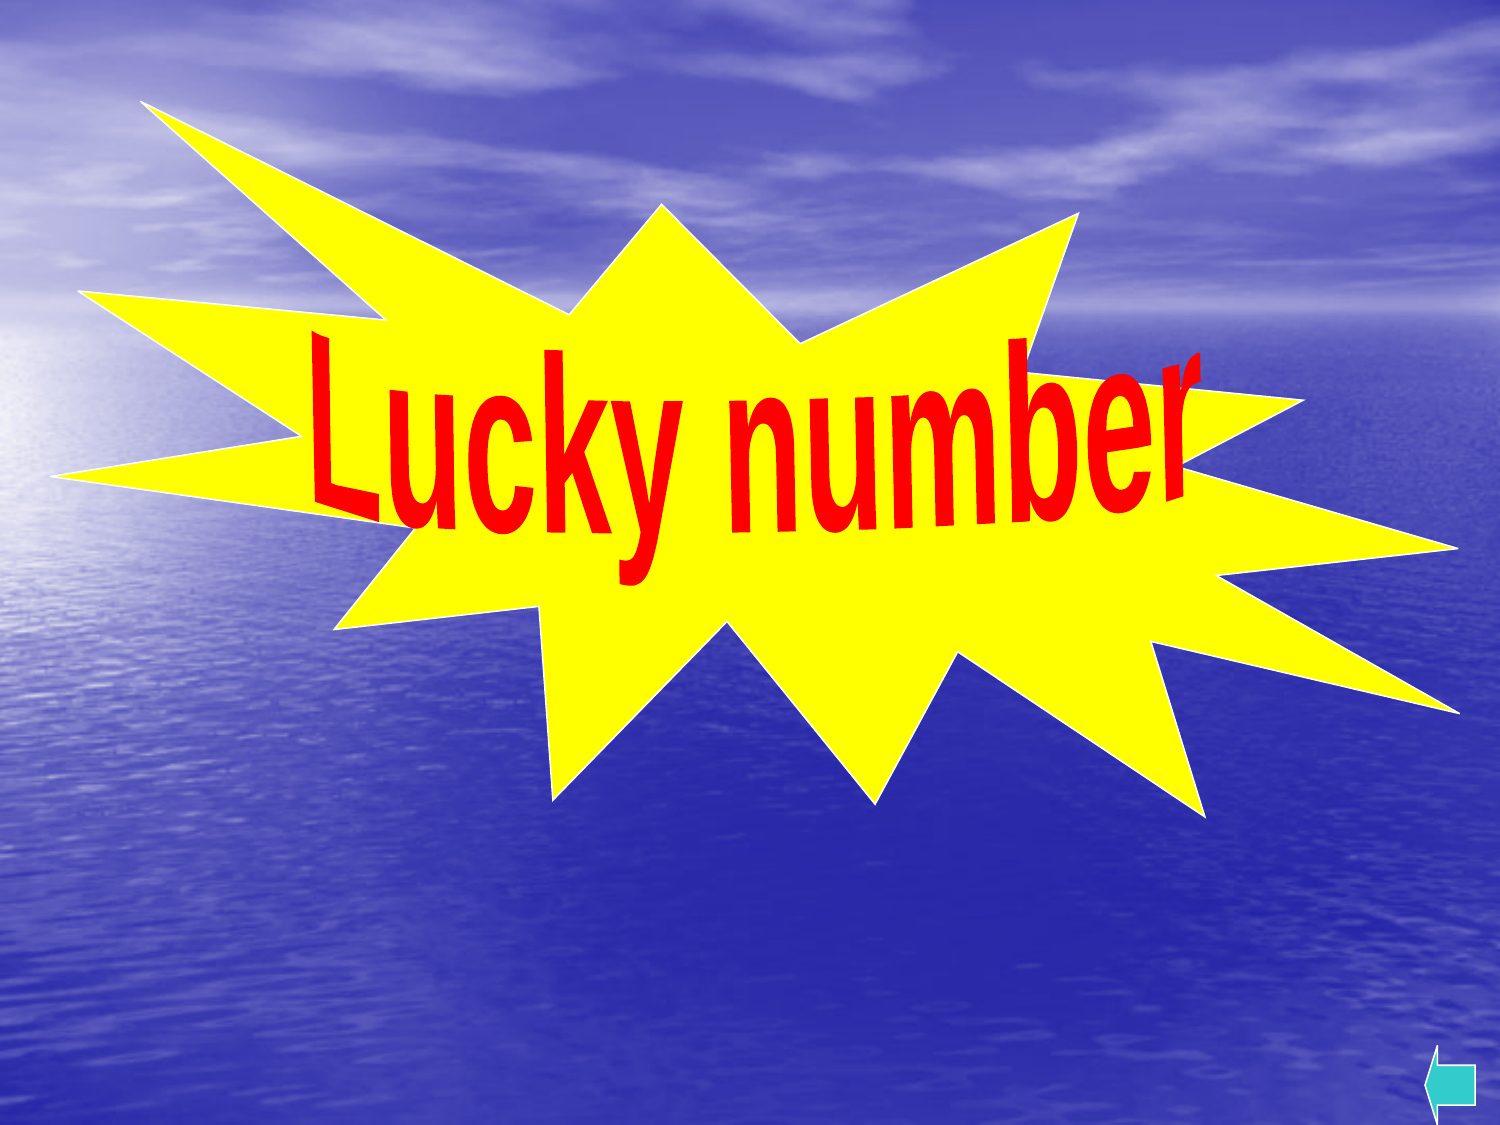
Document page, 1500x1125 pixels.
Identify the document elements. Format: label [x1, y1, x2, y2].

text_box [50, 158, 1489, 837]
text_box [1425, 1045, 1476, 1125]
